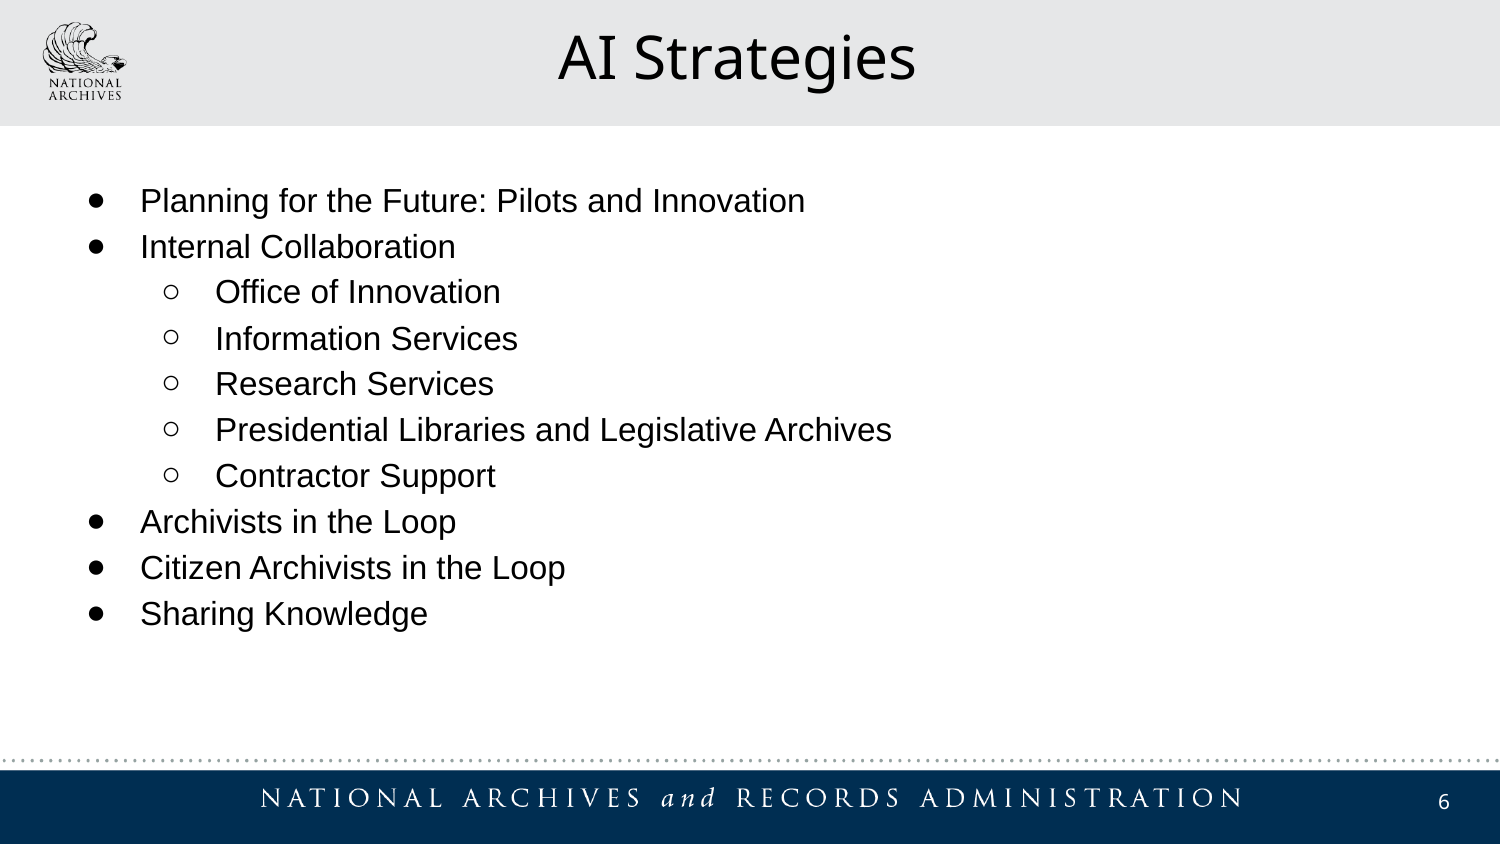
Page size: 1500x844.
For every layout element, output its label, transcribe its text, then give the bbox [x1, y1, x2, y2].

picture [0, 0, 1500, 844]
text_box AI Strategies [285, 17, 1192, 106]
text_box Planning for the Future: Pilots and Innovation Internal Collaboration Office of Innovation Information Services Research Services Presidential Libraries and Legislative Archives Contractor Support Archivists in the Loop Citizen Archivists in the Loop Sharing Knowledge [50, 157, 1450, 647]
